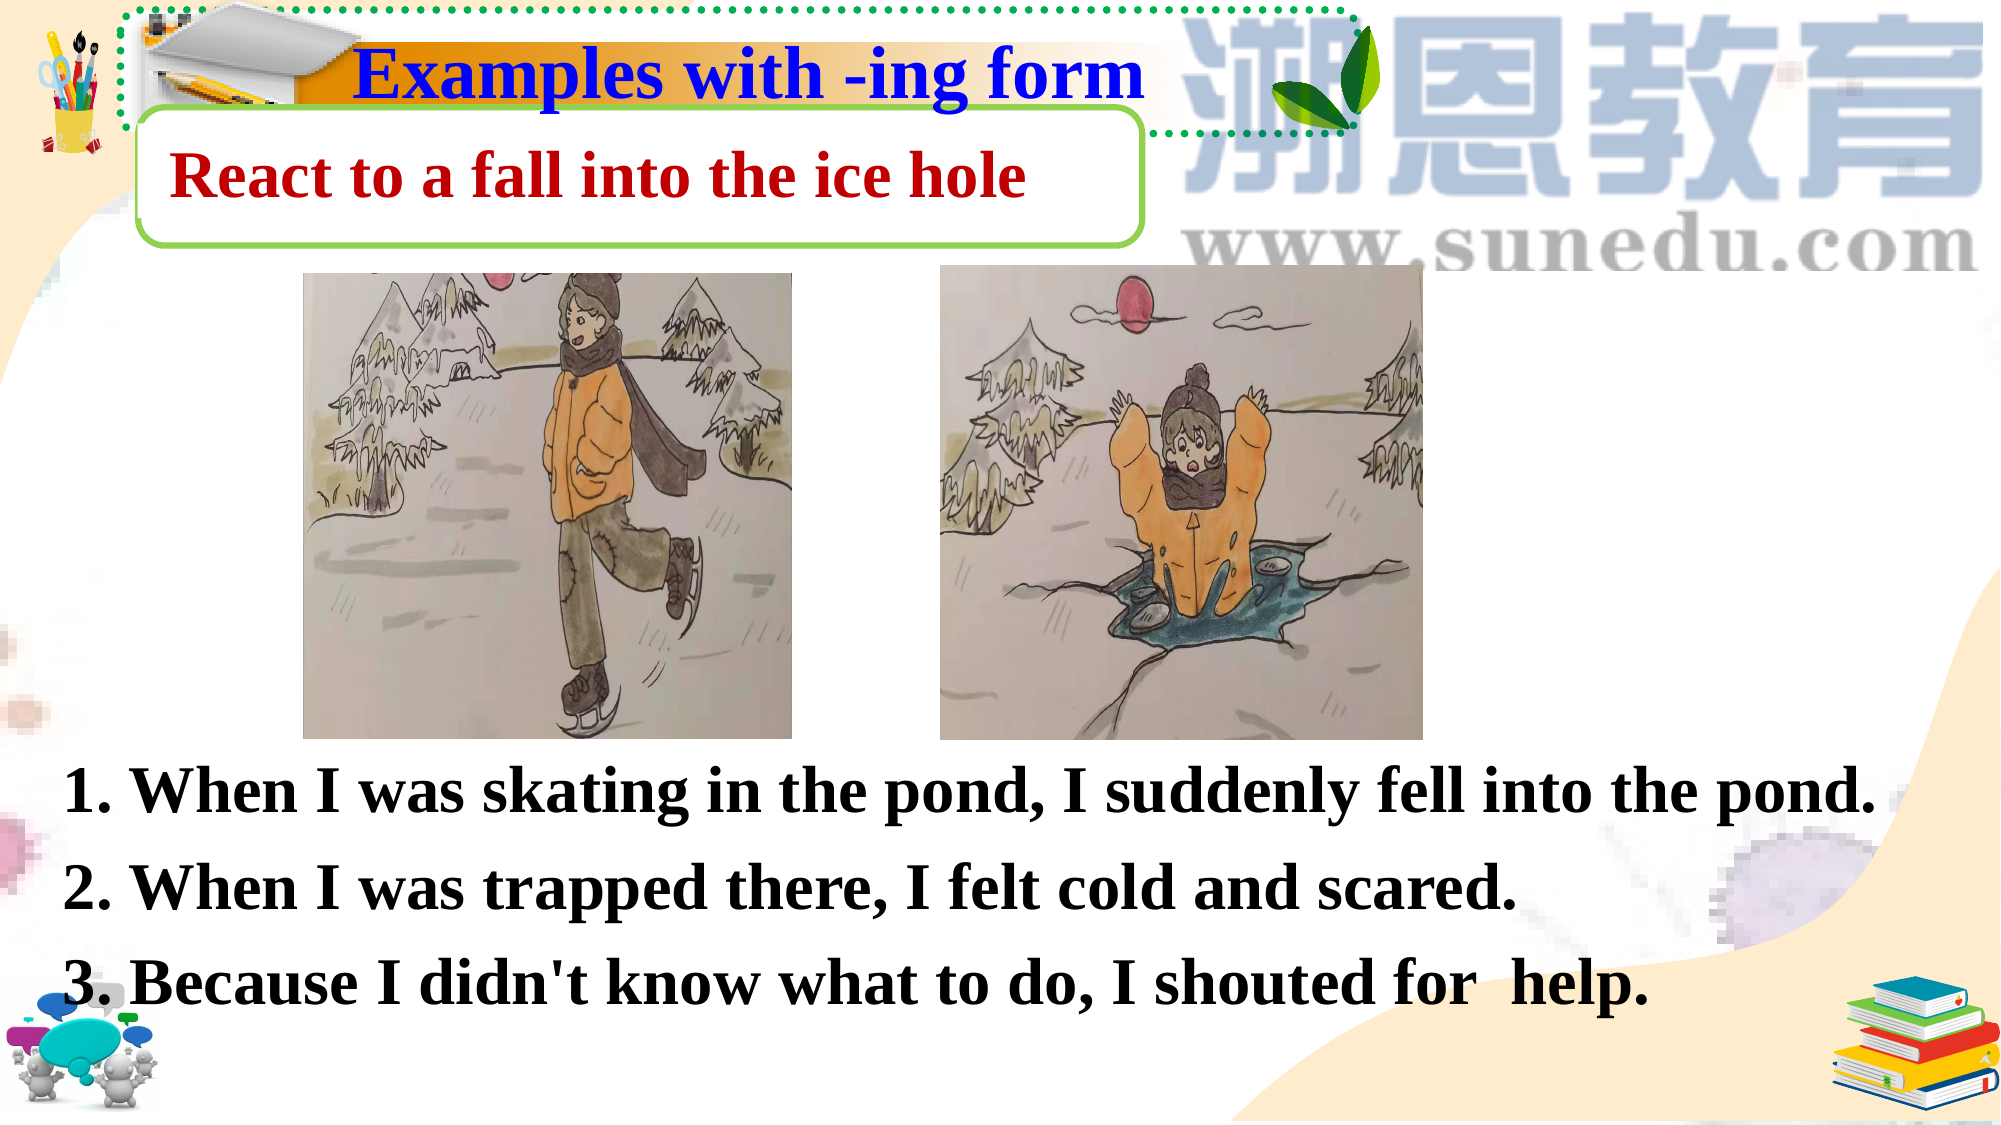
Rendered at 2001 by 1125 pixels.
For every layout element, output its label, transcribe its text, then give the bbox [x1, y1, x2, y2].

text_box Examples with -ing form [337, 16, 1366, 122]
text_box 3. Because I didn't know what to do, I shouted for help. [47, 930, 1871, 1026]
text_box 2. When I was trapped there, I felt cold and scared. [48, 835, 1655, 930]
picture [18, 27, 123, 158]
picture [0, 0, 2001, 1125]
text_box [137, 107, 1143, 246]
picture [1818, 961, 2001, 1120]
text_box 1. When I was skating in the pond, I suddenly fell into the pond. [48, 738, 1934, 833]
